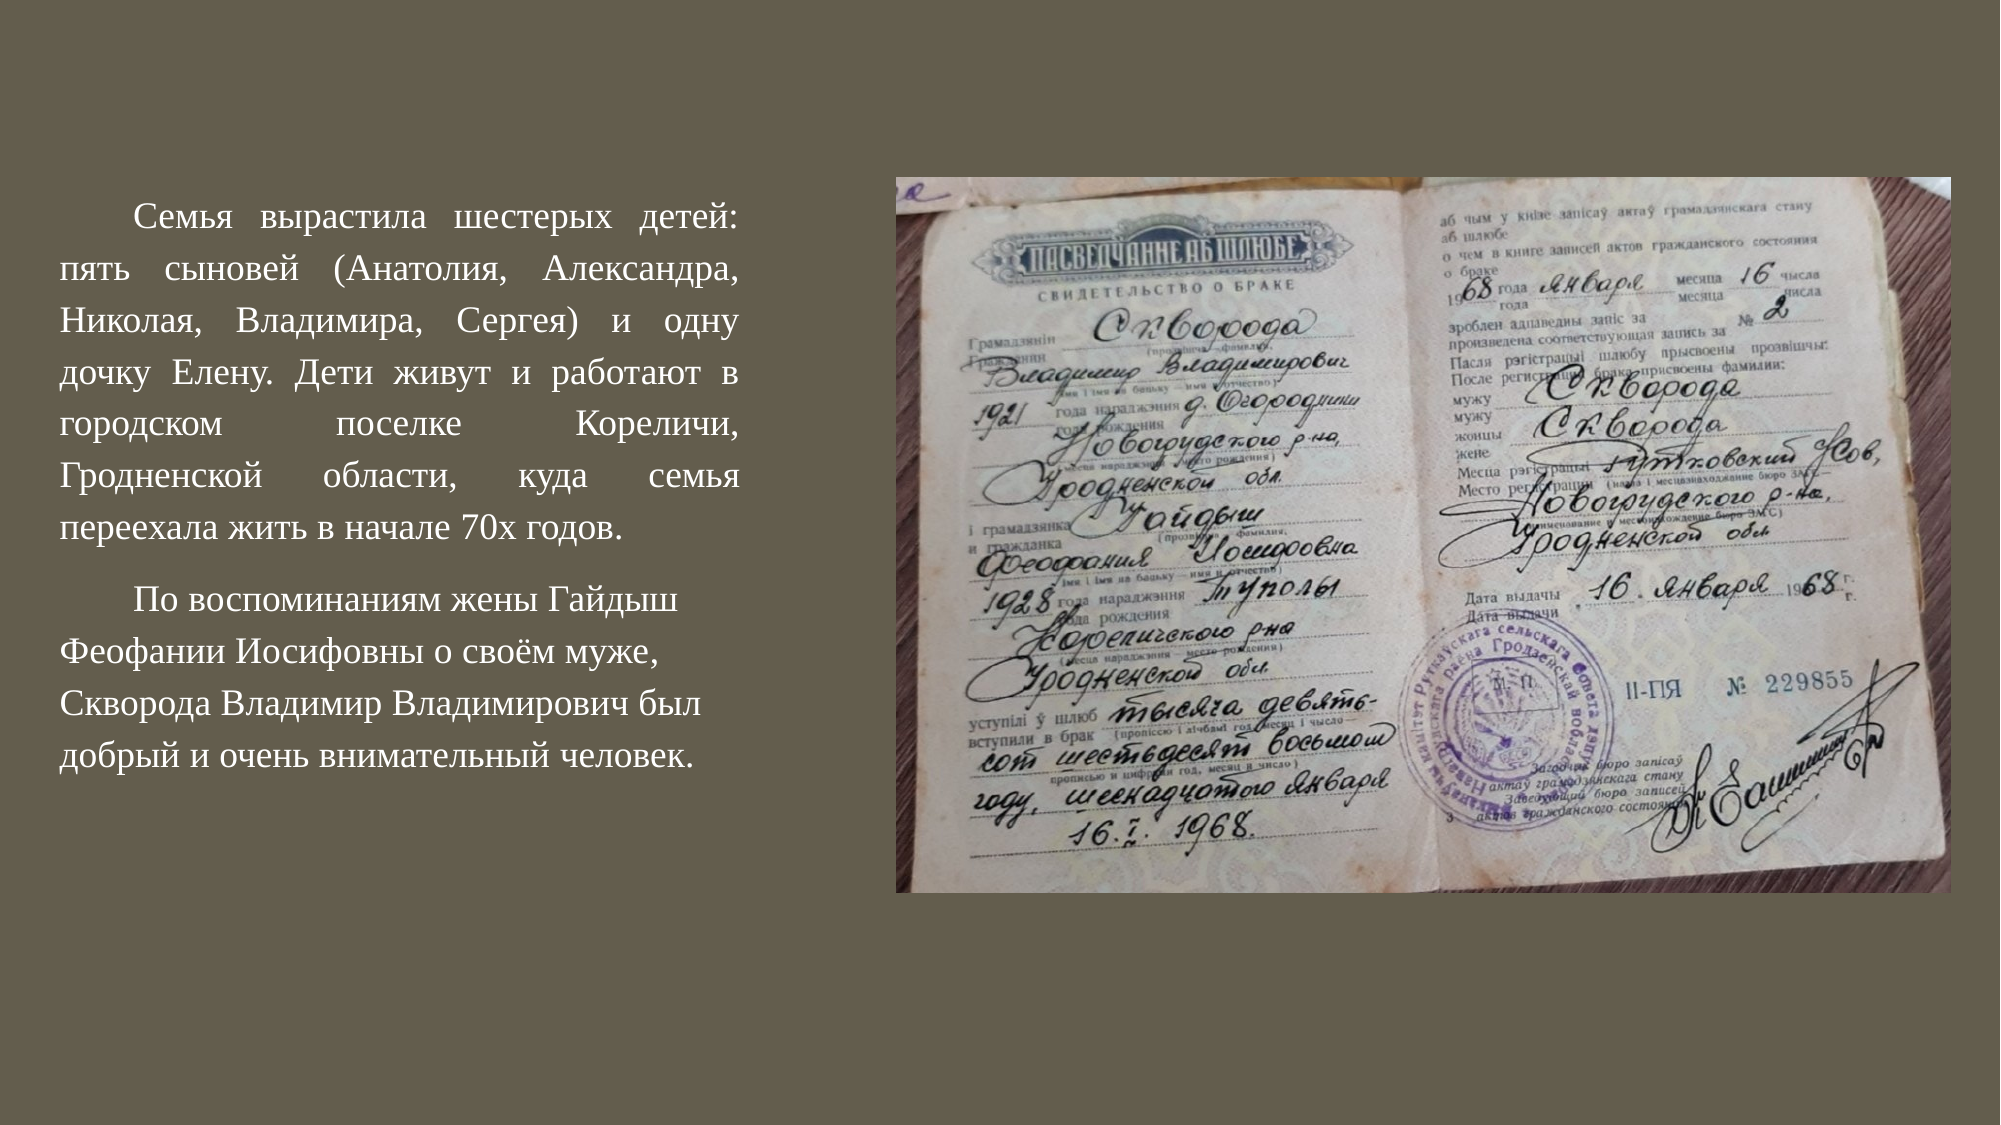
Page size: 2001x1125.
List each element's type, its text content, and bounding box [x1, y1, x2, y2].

picture [896, 177, 1951, 893]
text_box Семья вырастила шестерых детей: пять сыновей (Анатолия, Александра, Николая, Владимира, Сергея) и одну дочку Елену. Дети живут и работают в городском поселке Кореличи, Гродненской области, куда семья переехала жить в начале 70х годов. По воспоминаниям жены Гайдыш Феофании Иосифовны о своём муже, Скворода Владимир Владимирович был добрый и очень внимательный человек. [32, 177, 877, 782]
